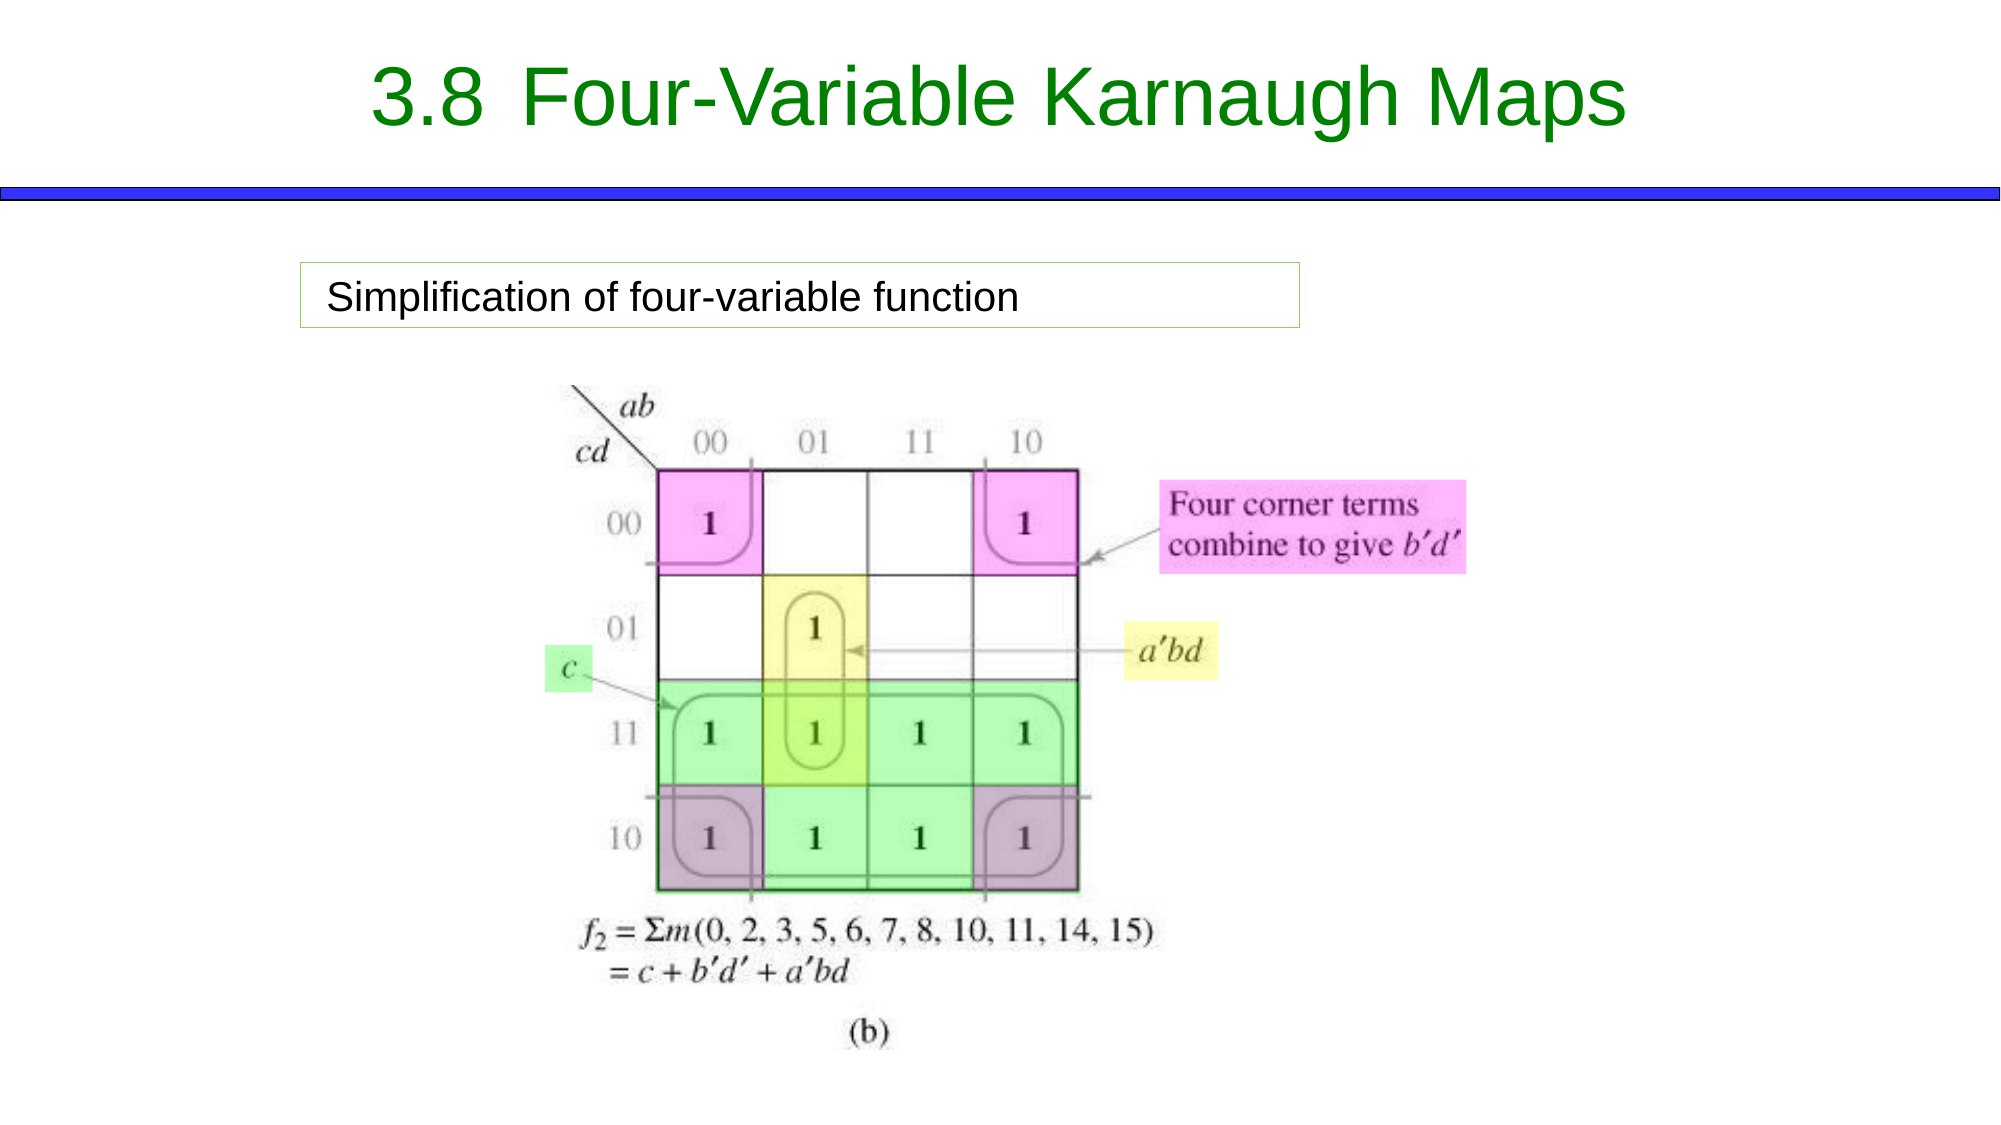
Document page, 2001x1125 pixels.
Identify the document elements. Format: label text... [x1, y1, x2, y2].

title 3.8 Four-Variable Karnaugh Maps [19, 4, 1981, 192]
text_box Simplification of four-variable function [300, 262, 1300, 328]
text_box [533, 385, 1467, 1050]
